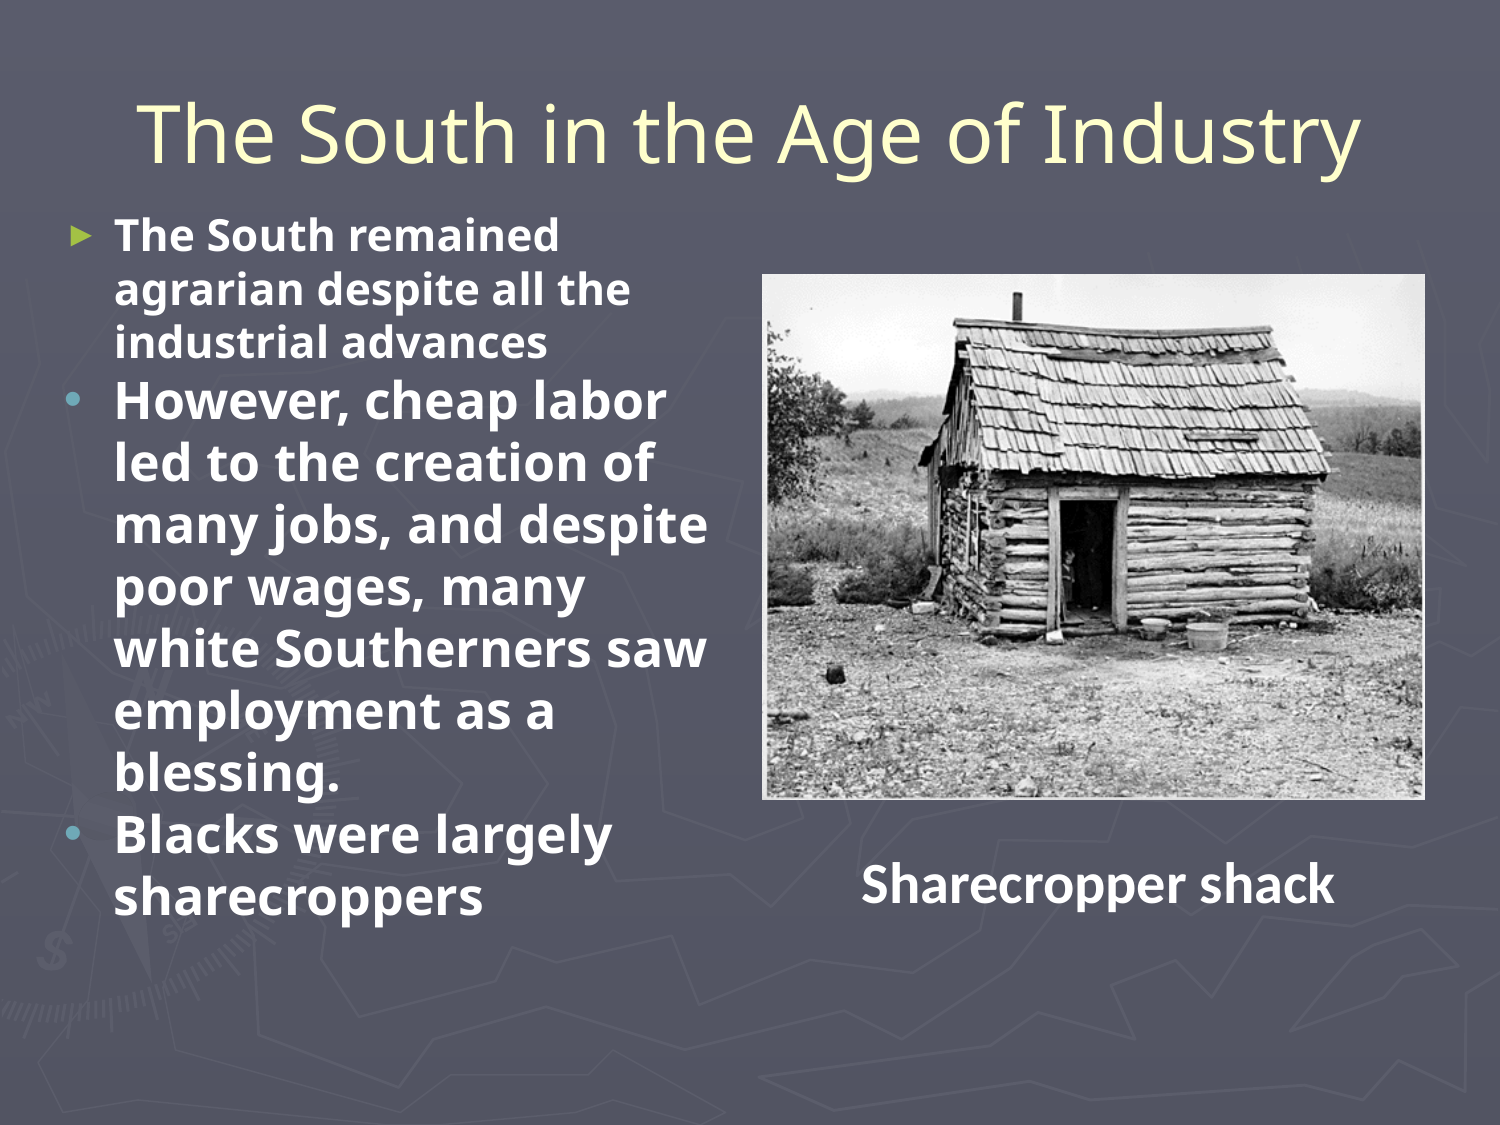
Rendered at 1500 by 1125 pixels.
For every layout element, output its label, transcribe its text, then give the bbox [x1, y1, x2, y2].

title The South in the Age of Industry [48, 36, 1451, 226]
text_box Sharecropper shack [774, 837, 1423, 923]
picture [762, 274, 1426, 801]
list The South remained agrarian despite all the industrial advances However, cheap labor led to the creation of many jobs, and despite poor wages, many white Southerners saw employment as a blessing. Blacks were largely sharecroppers [55, 199, 745, 939]
